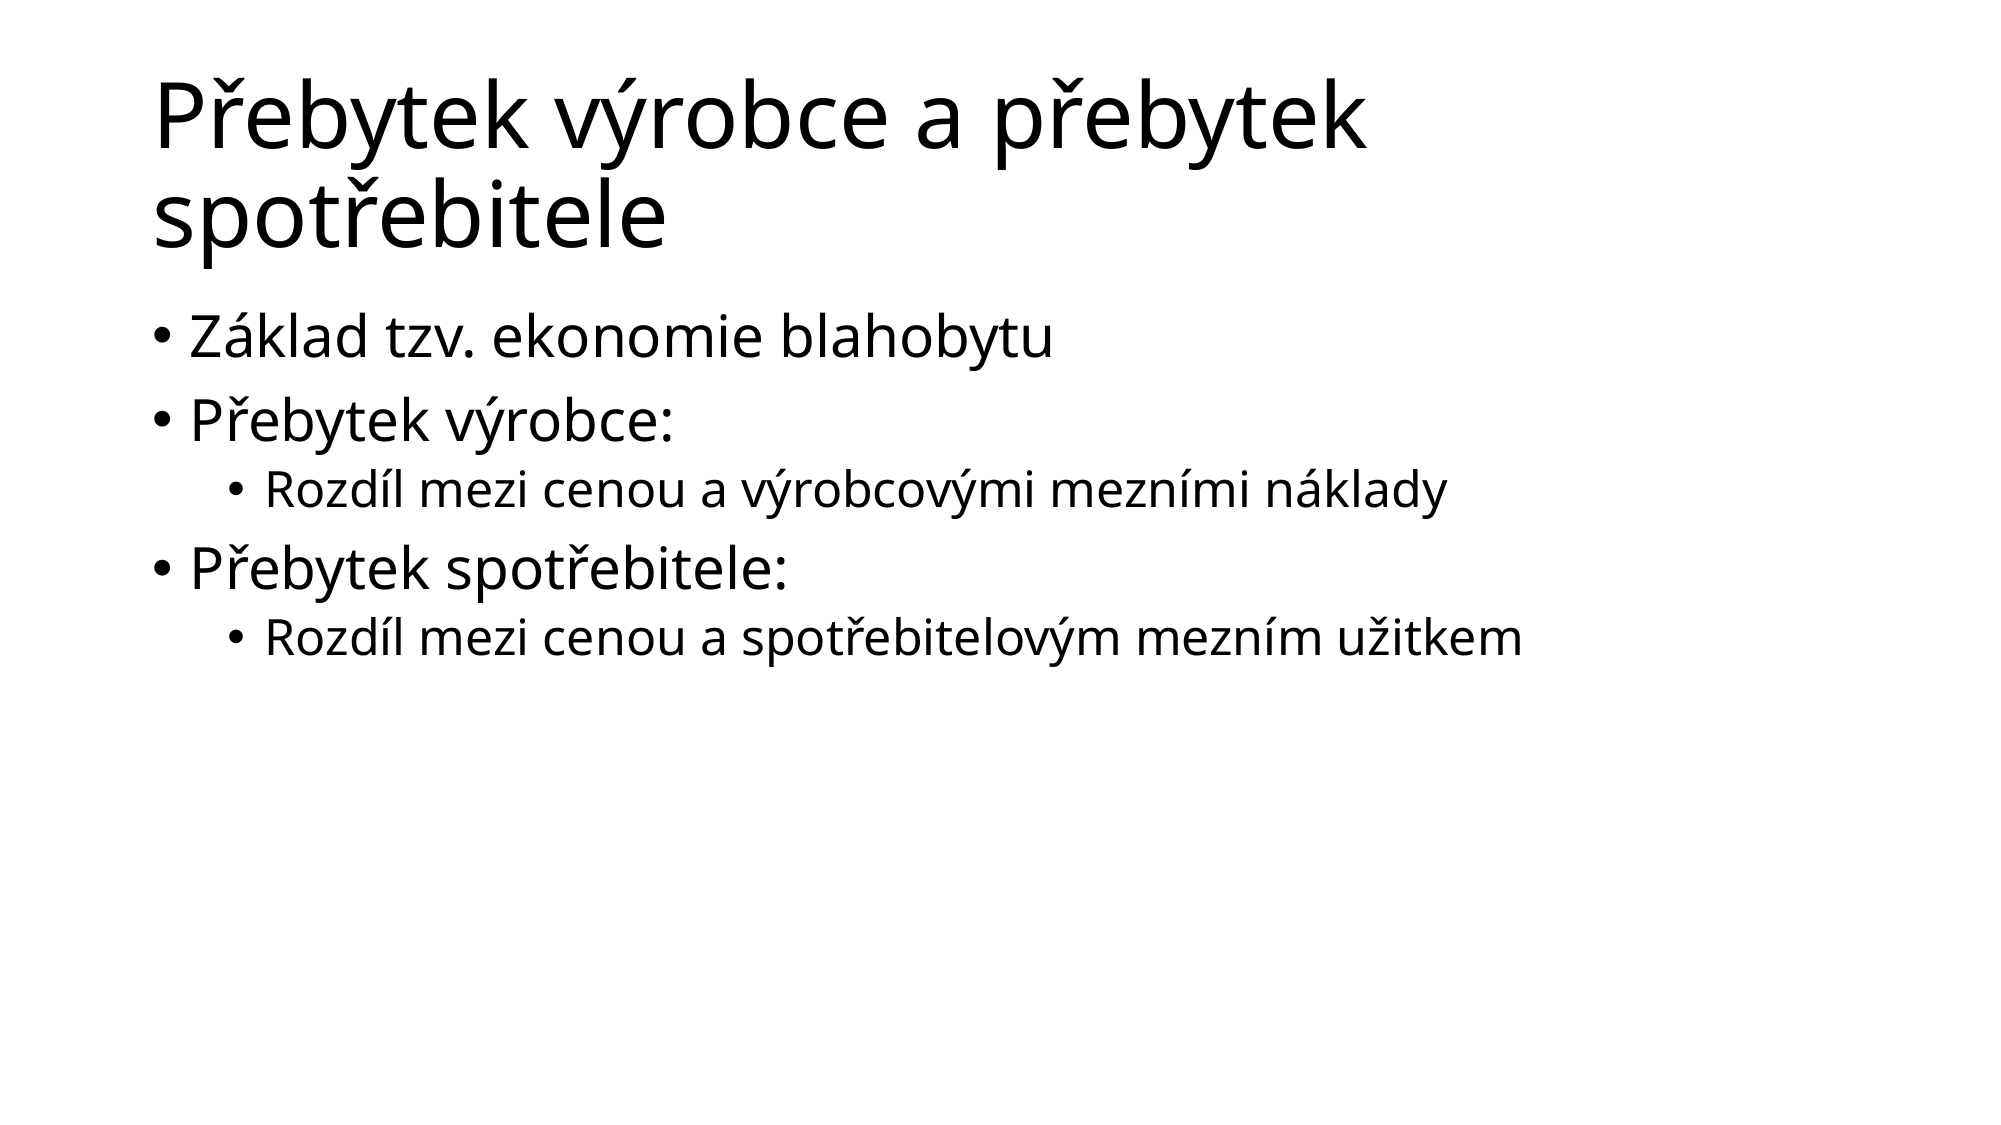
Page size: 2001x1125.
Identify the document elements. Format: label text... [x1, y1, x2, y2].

title Přebytek výrobce a přebytek spotřebitele [137, 59, 1863, 278]
list Základ tzv. ekonomie blahobytu Přebytek výrobce: Rozdíl mezi cenou a výrobcovými mezními náklady Přebytek spotřebitele: Rozdíl mezi cenou a spotřebitelovým mezním užitkem [137, 299, 1863, 1014]
